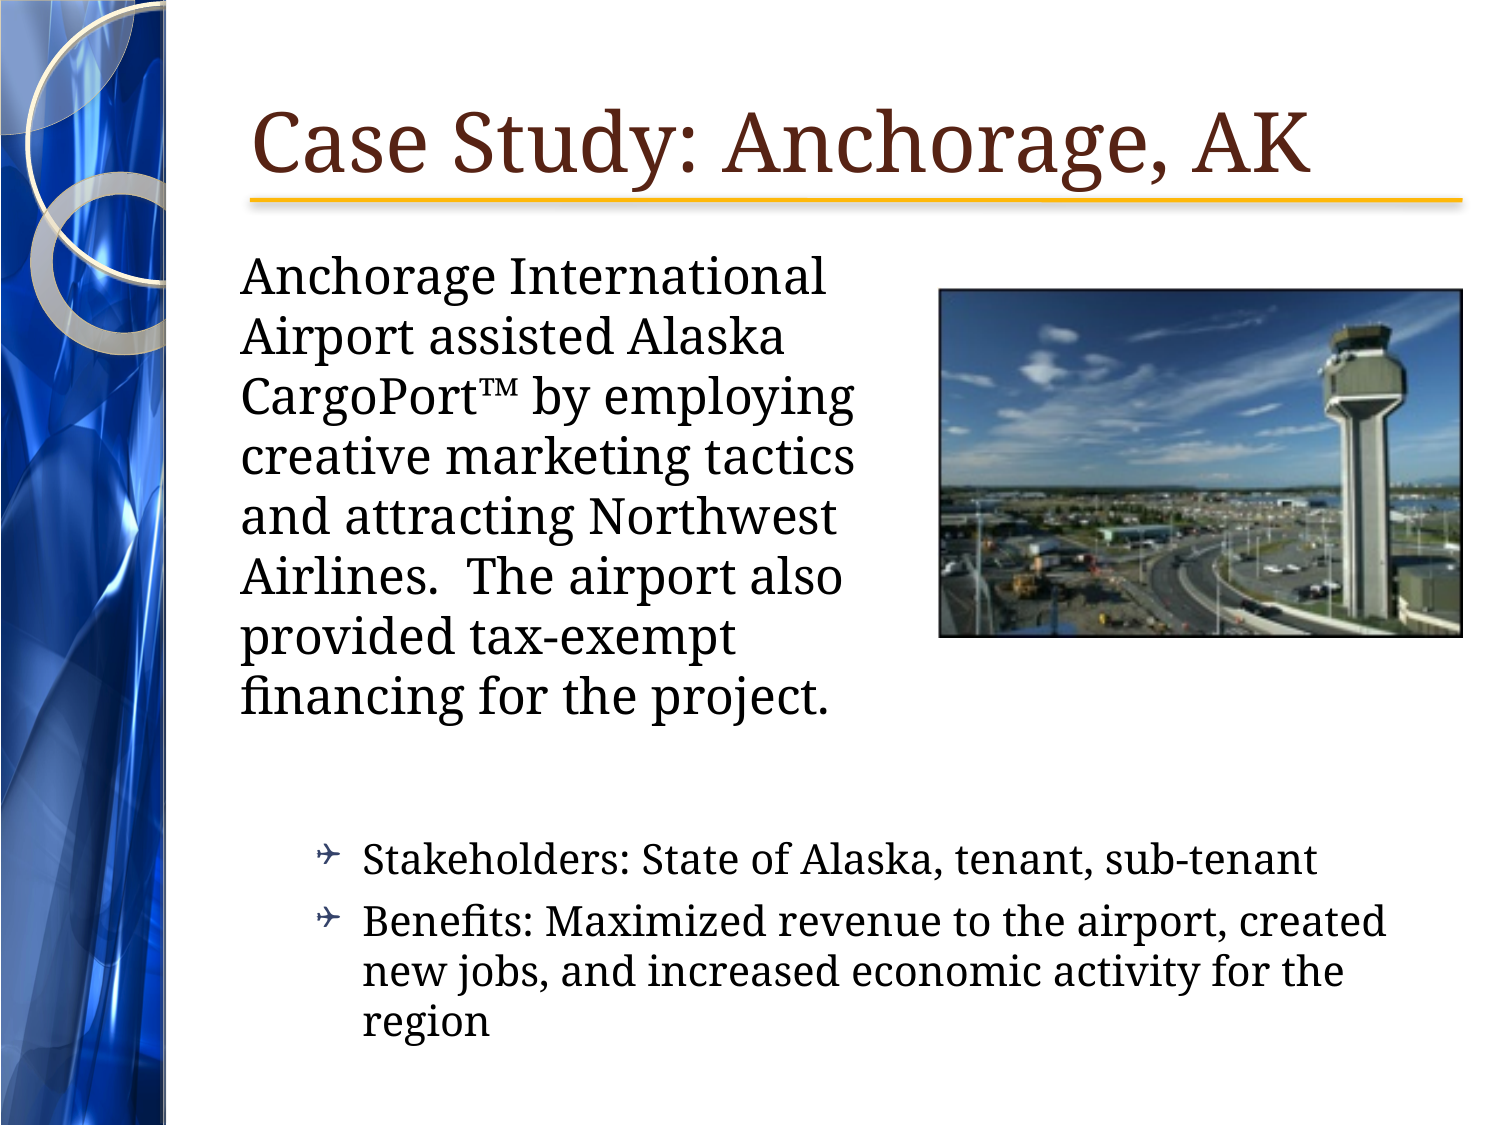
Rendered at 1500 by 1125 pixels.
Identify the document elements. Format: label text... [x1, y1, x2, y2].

list Stakeholders: State of Alaska, tenant, sub-tenant Benefits: Maximized revenue to the airport, created new jobs, and increased economic activity for the region [287, 824, 1426, 1076]
title Case Study: Anchorage, AK [235, 45, 1466, 233]
picture [0, 134, 166, 1125]
picture [31, 11, 160, 207]
picture [136, 0, 160, 4]
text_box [937, 237, 1463, 688]
picture [53, 239, 160, 332]
picture [62, 195, 160, 280]
list Anchorage International Airport assisted Alaska CargoPort™ by employing creative marketing tactics and attracting Northwest Airlines. The airport also provided tax-exempt financing for the project. [224, 237, 933, 688]
